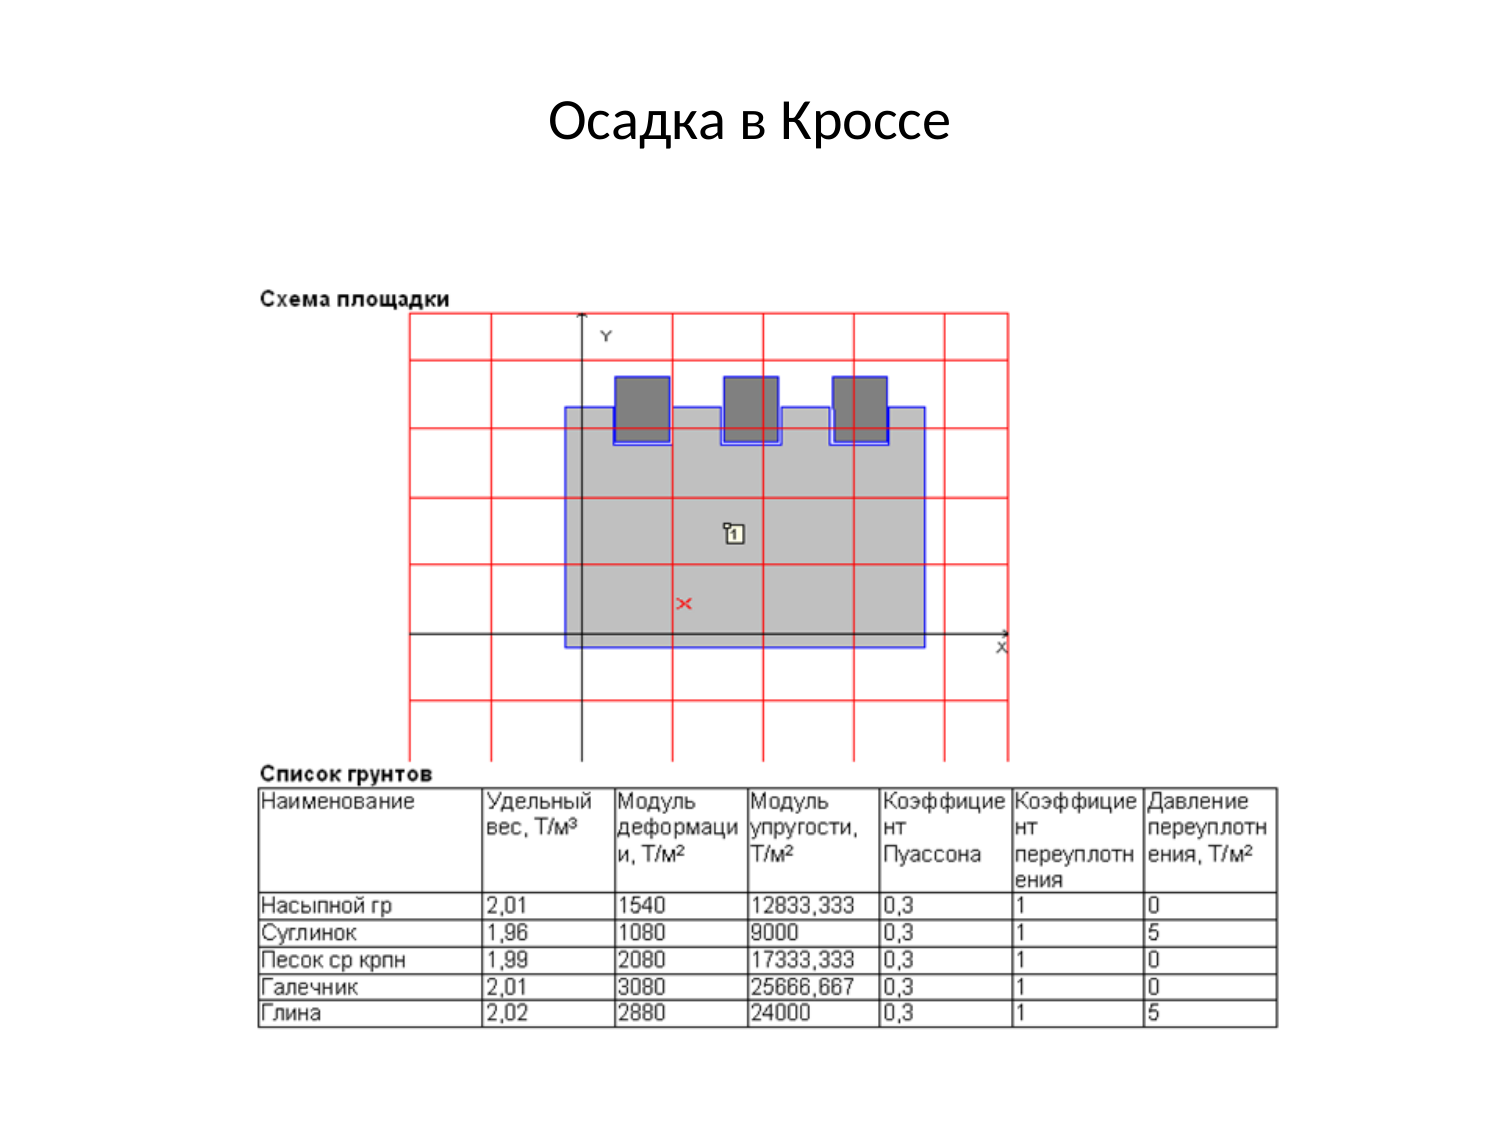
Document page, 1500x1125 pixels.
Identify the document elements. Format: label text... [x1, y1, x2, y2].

picture [175, 257, 1294, 1037]
title Осадка в Кроссе [75, 45, 1425, 188]
